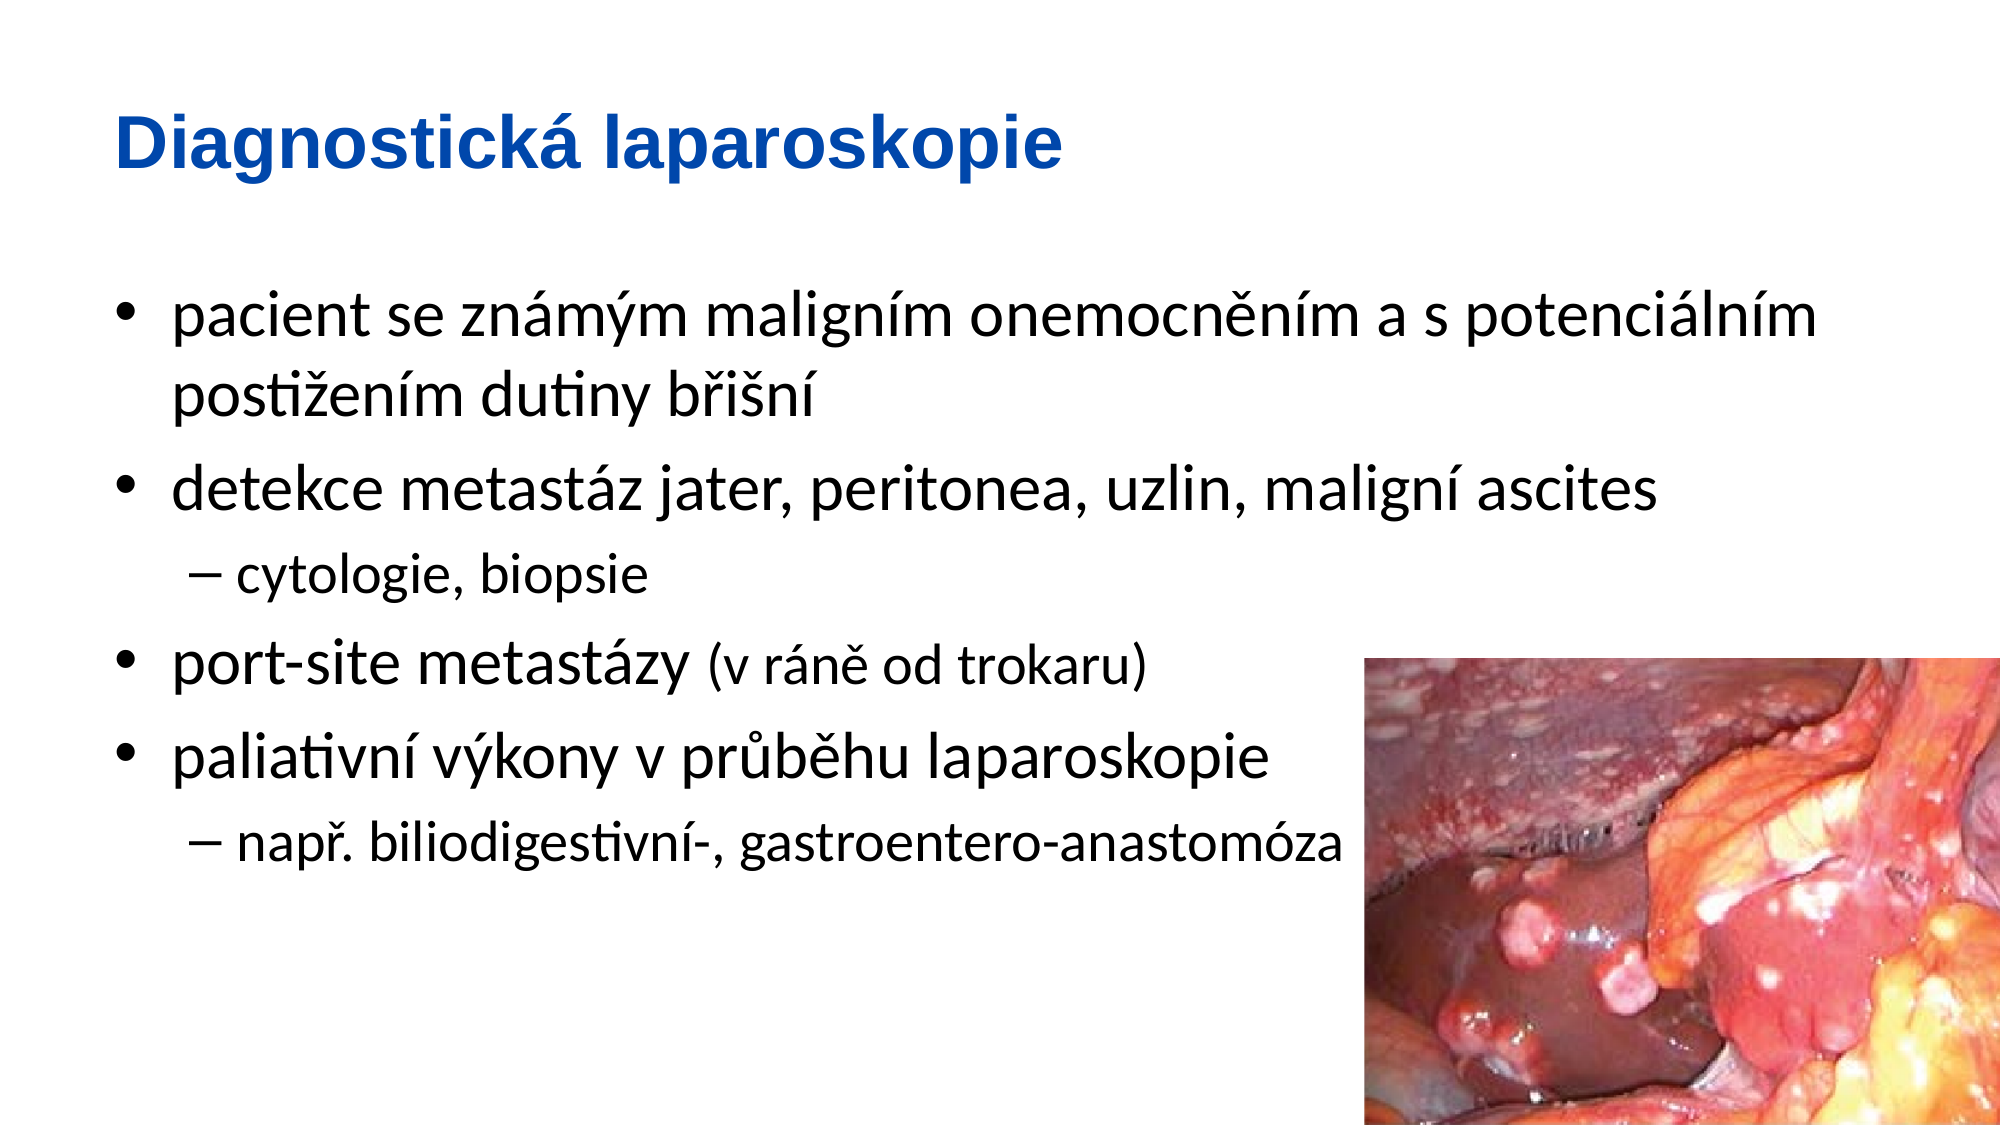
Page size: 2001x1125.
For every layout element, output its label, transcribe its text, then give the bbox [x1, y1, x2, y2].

list pacient se známým maligním onemocněním a s potenciálním postižením dutiny břišní detekce metastáz jater, peritonea, uzlin, maligní ascites cytologie, biopsie port-site metastázy (v ráně od trokaru) paliativní výkony v průběhu laparoskopie např. biliodigestivní-, gastroentero-anastomóza [99, 262, 1900, 1005]
picture [1364, 658, 2000, 1125]
title Diagnostická laparoskopie [99, 45, 1900, 233]
